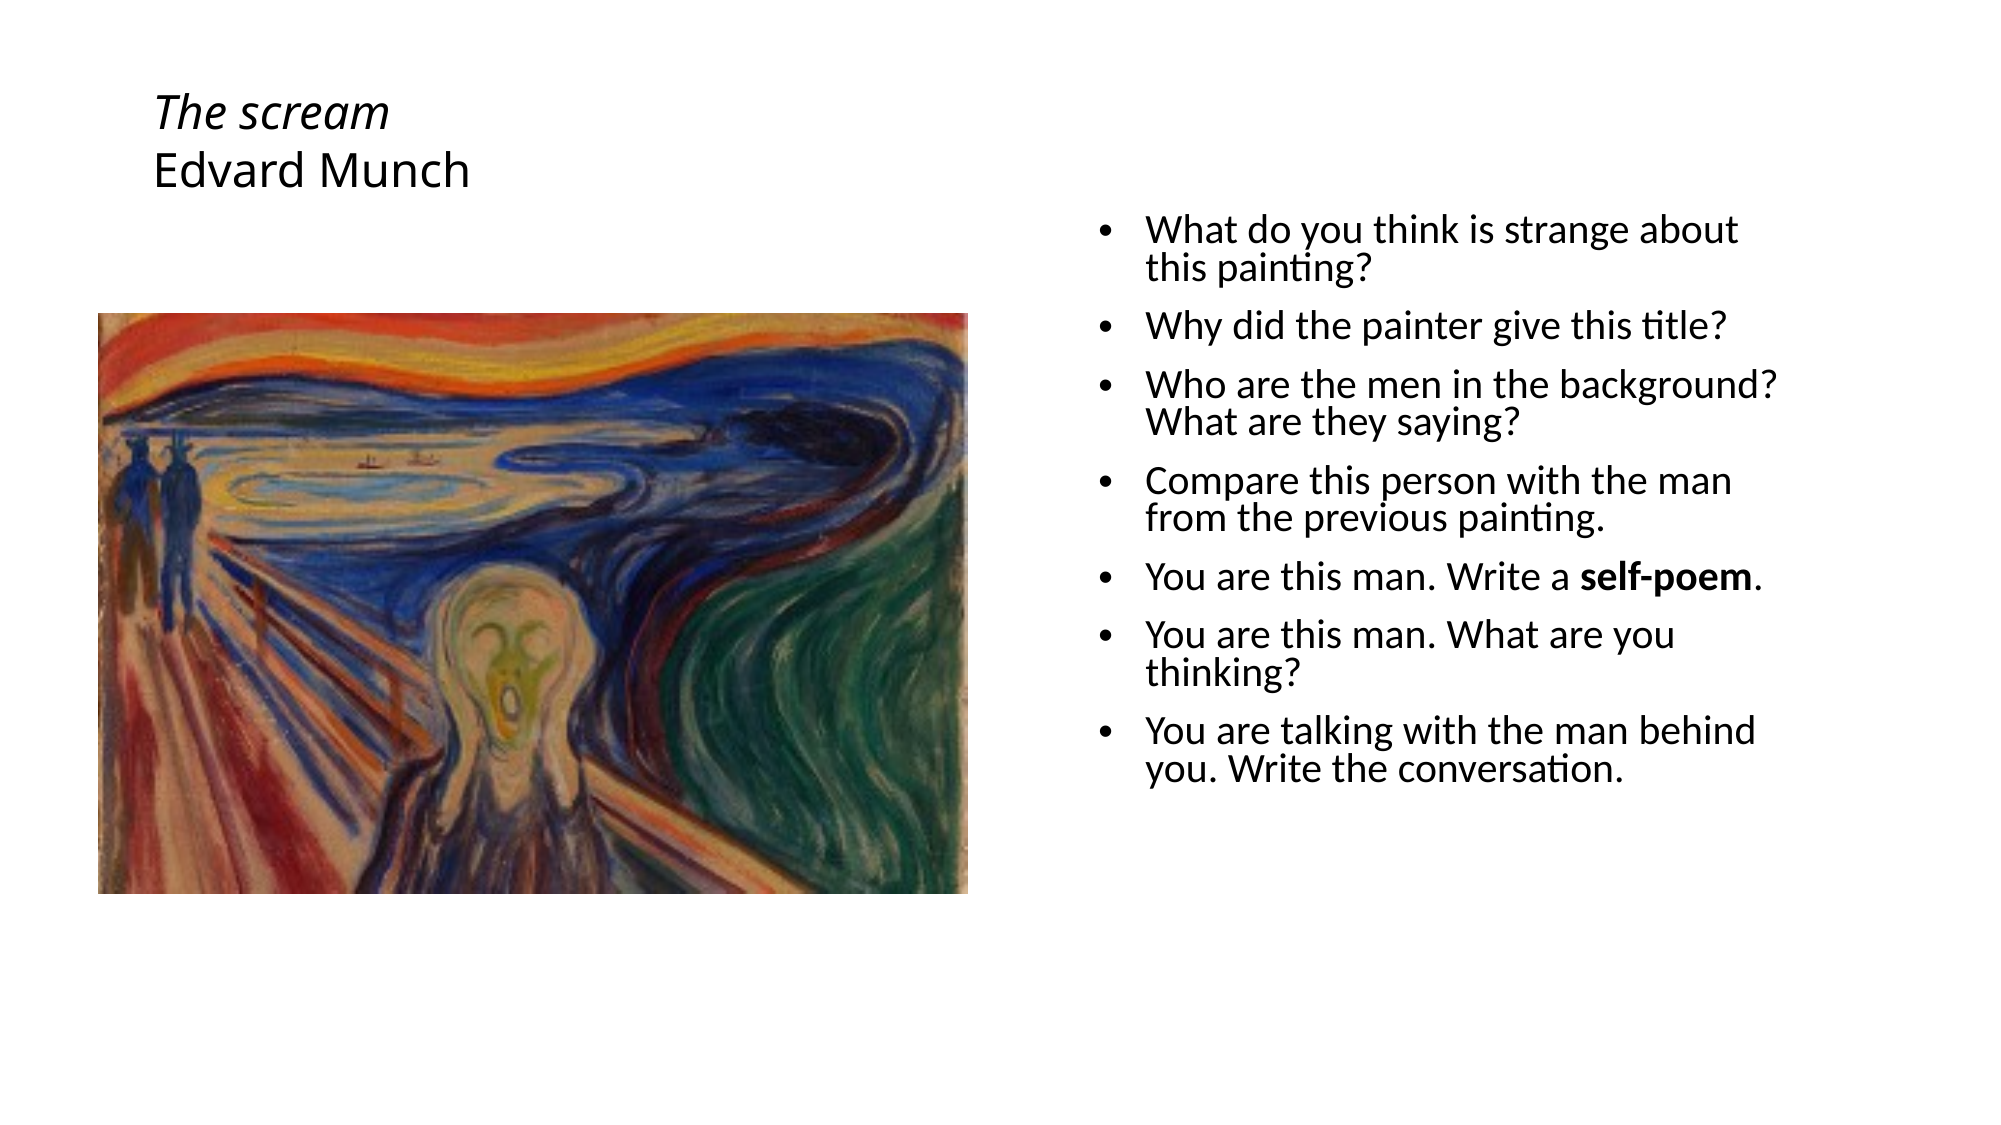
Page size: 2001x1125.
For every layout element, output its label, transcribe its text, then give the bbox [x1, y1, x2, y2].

list What do you think is strange about this painting? Why did the painter give this title? Who are the men in the background? What are they saying? Compare this person with the man from the previous painting. You are this man. Write a self-poem. You are this man. What are you thinking? You are talking with the man behind you. Write the conversation. [1083, 206, 1805, 832]
picture [98, 313, 968, 894]
title The scream Edvard Munch [137, 75, 763, 207]
